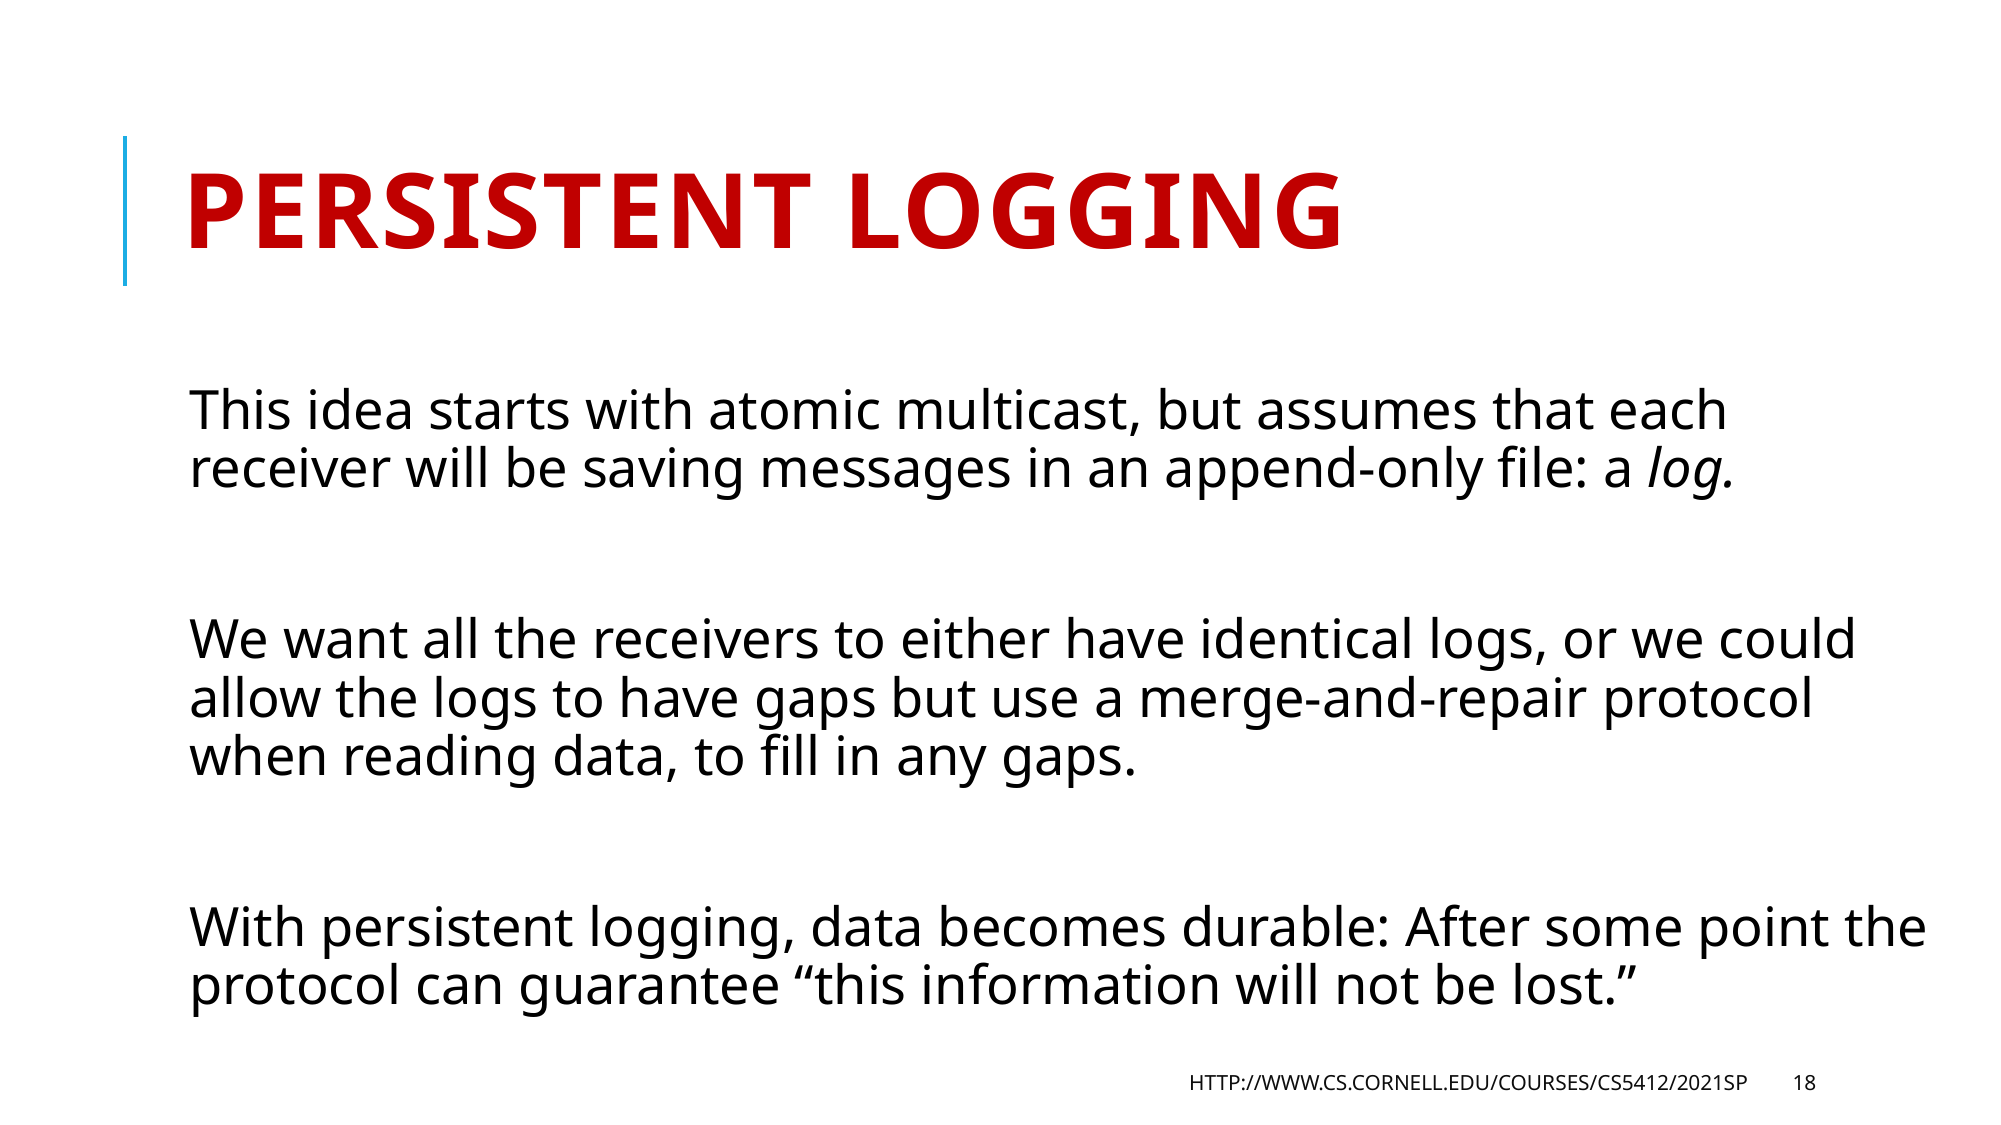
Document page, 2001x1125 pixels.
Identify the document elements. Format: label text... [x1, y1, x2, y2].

list This idea starts with atomic multicast, but assumes that each receiver will be saving messages in an append-only file: a log. We want all the receivers to either have identical logs, or we could allow the logs to have gaps but use a merge-and-repair protocol when reading data, to fill in any gaps. With persistent logging, data becomes durable: After some point the protocol can guarantee “this information will not be lost.” [168, 375, 1938, 1035]
slide_number 18 [1777, 1061, 1938, 1107]
title Persistent logging [168, 96, 1938, 342]
footer http://www.cs.cornell.edu/courses/cs5412/2021sp [794, 1061, 1763, 1107]
